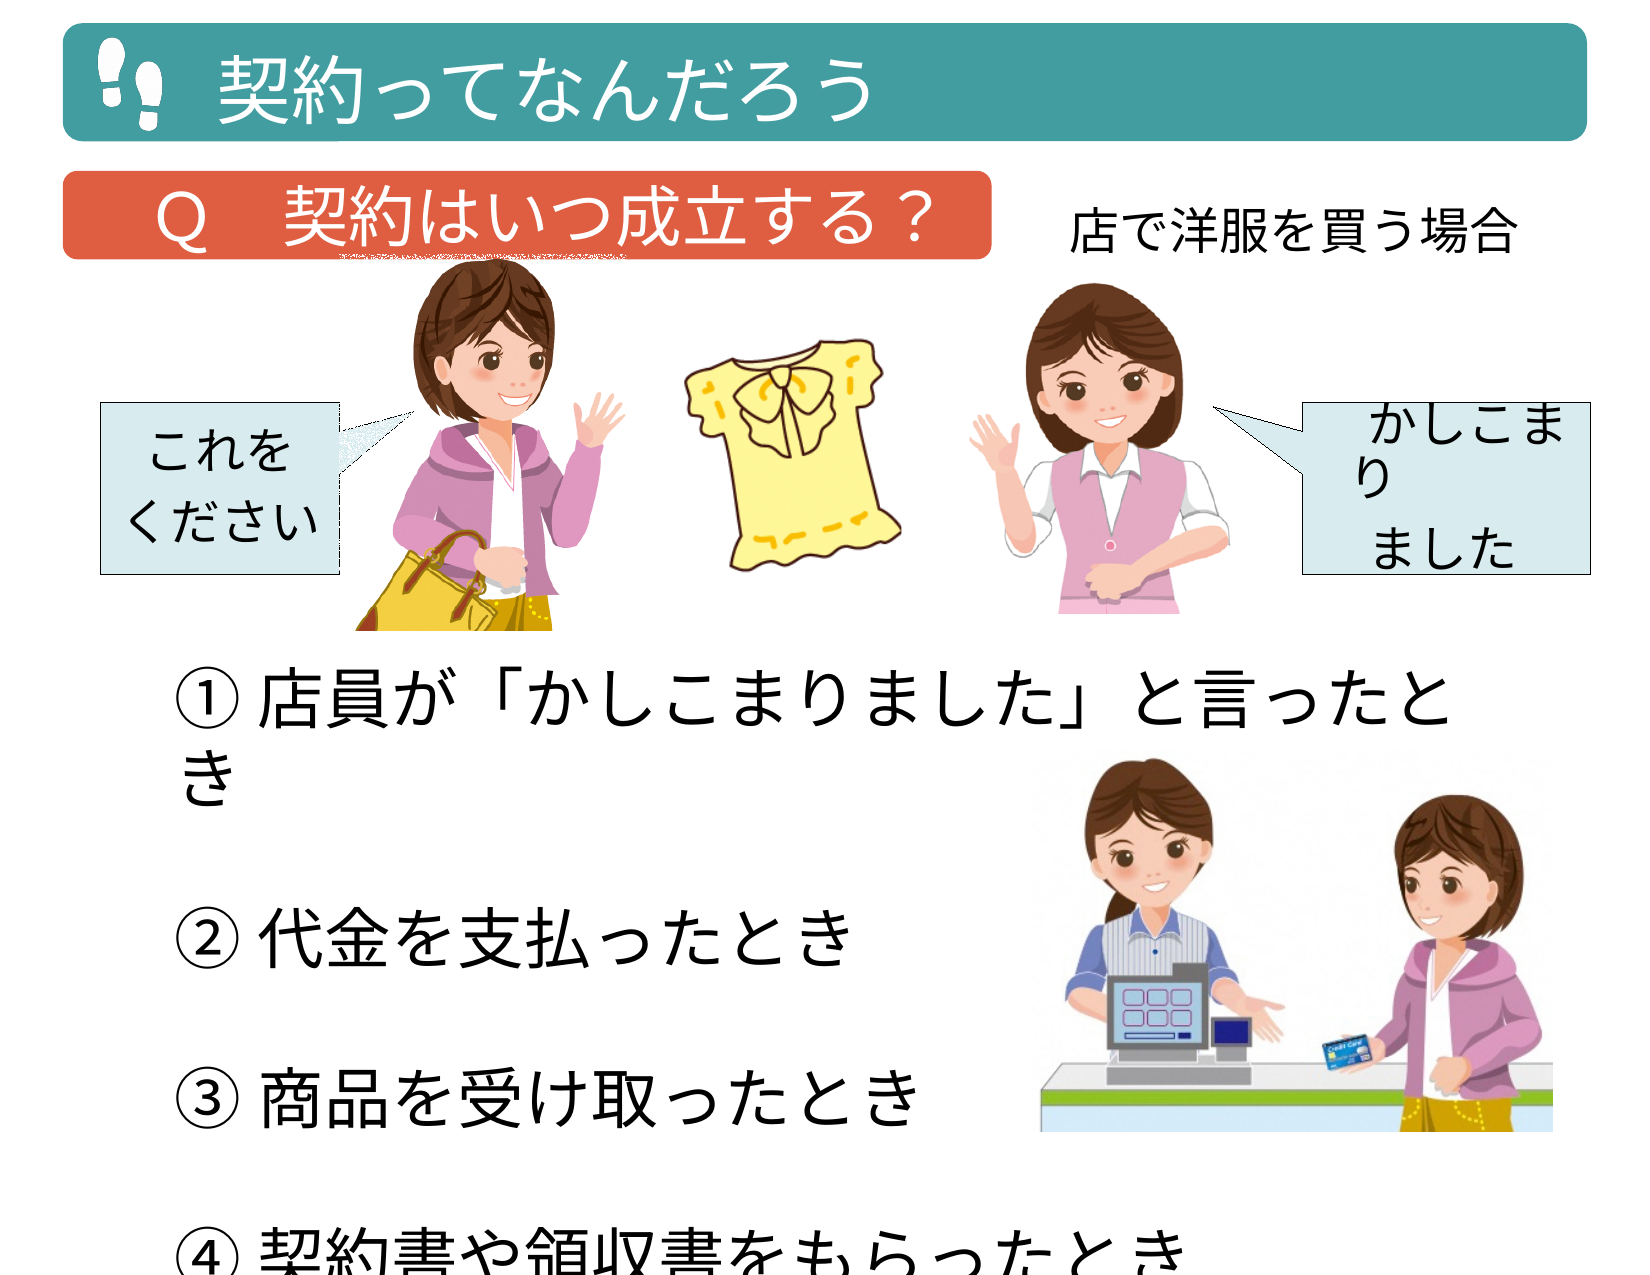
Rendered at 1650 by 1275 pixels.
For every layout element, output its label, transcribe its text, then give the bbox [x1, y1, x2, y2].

text_box Ｑ 契約はいつ成立する？ [61, 169, 993, 261]
text_box ①店員が「かしこまりました」と言ったとき ②代金を支払ったとき ③商品を受け取ったとき ④契約書や領収書をもらったとき [160, 649, 1525, 1275]
picture [1032, 750, 1553, 1132]
text_box これを ください [100, 402, 339, 575]
picture [662, 286, 902, 598]
text_box かしこまり ました [1242, 402, 1591, 575]
picture [339, 254, 627, 631]
picture [969, 271, 1242, 614]
text_box 店で洋服を買う場合 [1054, 192, 1548, 268]
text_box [62, 23, 1588, 142]
